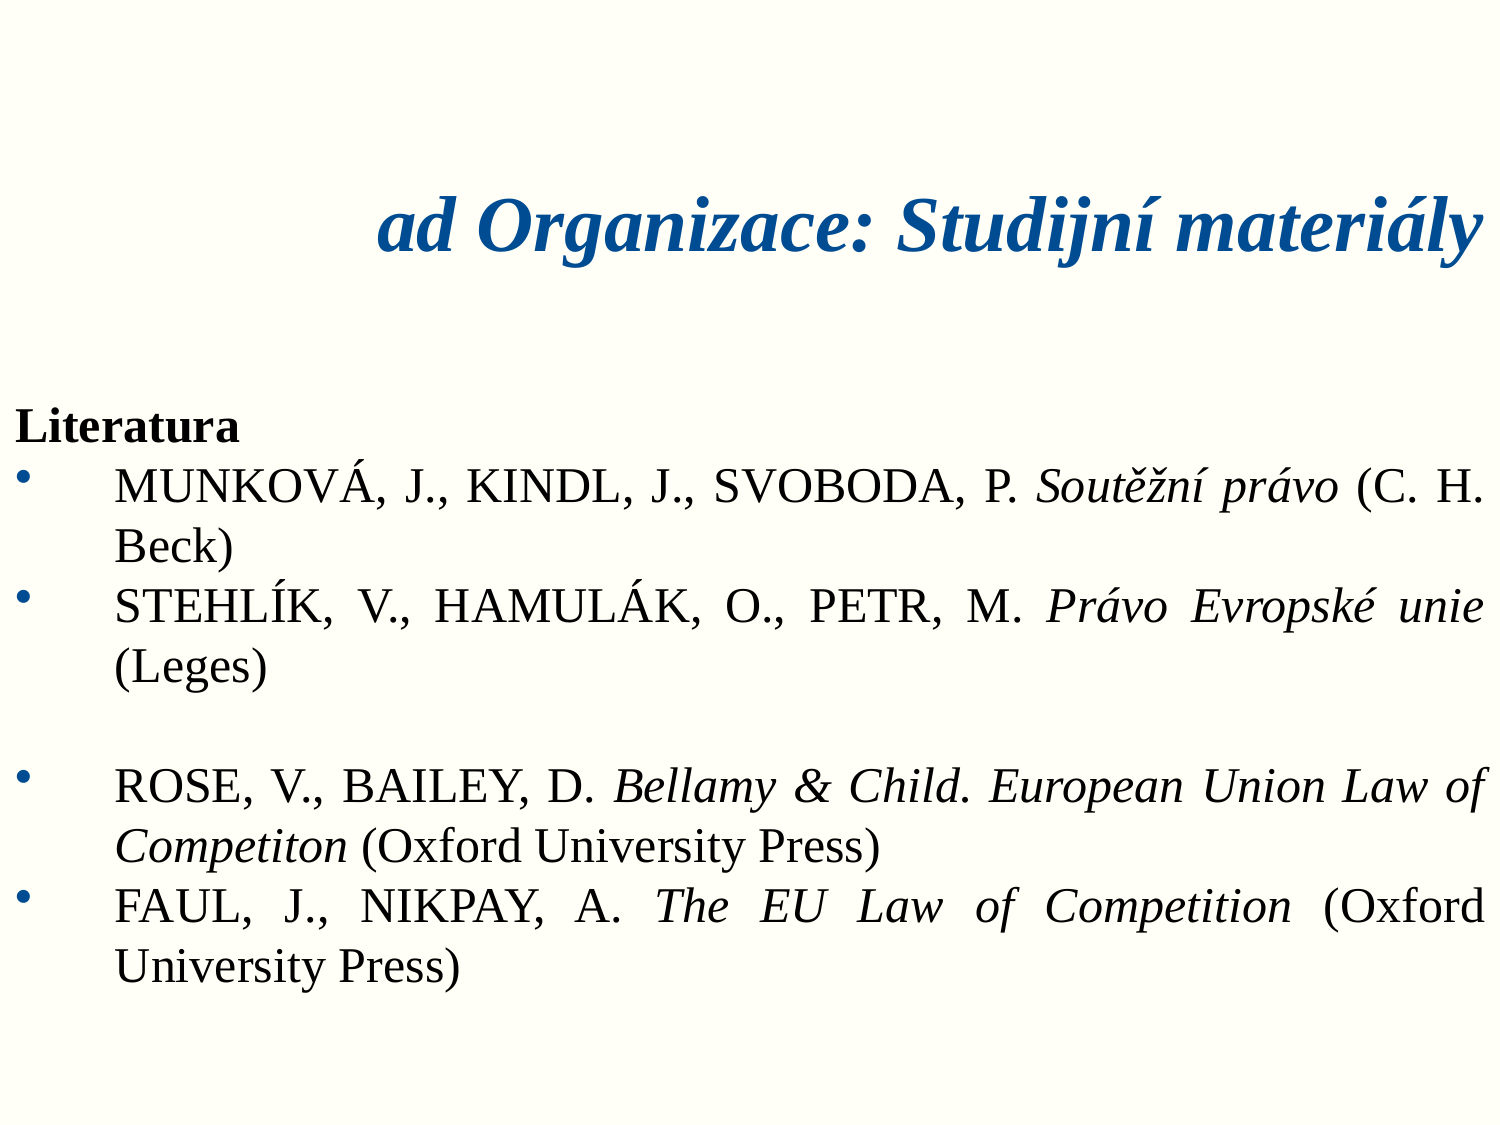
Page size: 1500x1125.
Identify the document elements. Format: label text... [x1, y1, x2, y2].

subtitle Literatura MUNKOVÁ, J., KINDL, J., SVOBODA, P. Soutěžní právo (C. H. Beck) STEHLÍK, V., HAMULÁK, O., PETR, M. Právo Evropské unie (Leges) ROSE, V., BAILEY, D. Bellamy & Child. European Union Law of Competiton (Oxford University Press) FAUL, J., NIKPAY, A. The EU Law of Competition (Oxford University Press) [0, 385, 1500, 1125]
title ad Organizace: Studijní materiály [0, 160, 1500, 279]
